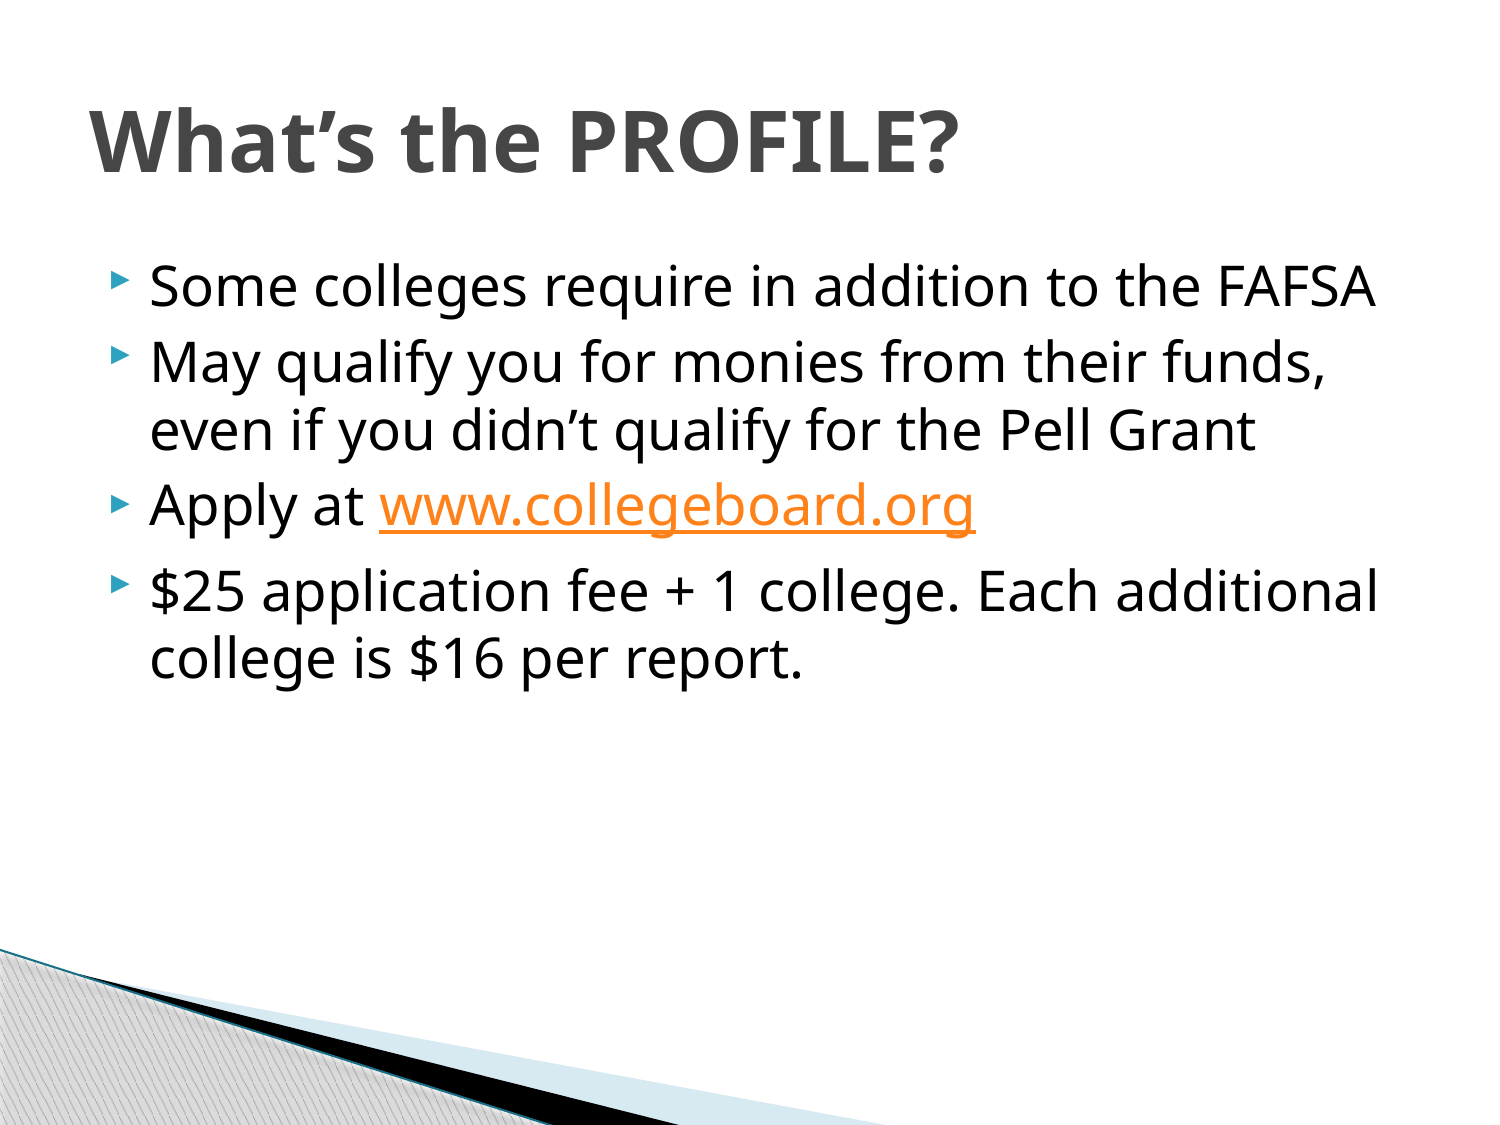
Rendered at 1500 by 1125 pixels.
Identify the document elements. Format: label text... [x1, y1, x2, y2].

list Some colleges require in addition to the FAFSA May qualify you for monies from their funds, even if you didn’t qualify for the Pell Grant Apply at www.collegeboard.org $25 application fee + 1 college. Each additional college is $16 per report. [74, 242, 1426, 986]
title What’s the PROFILE? [75, 45, 1425, 233]
